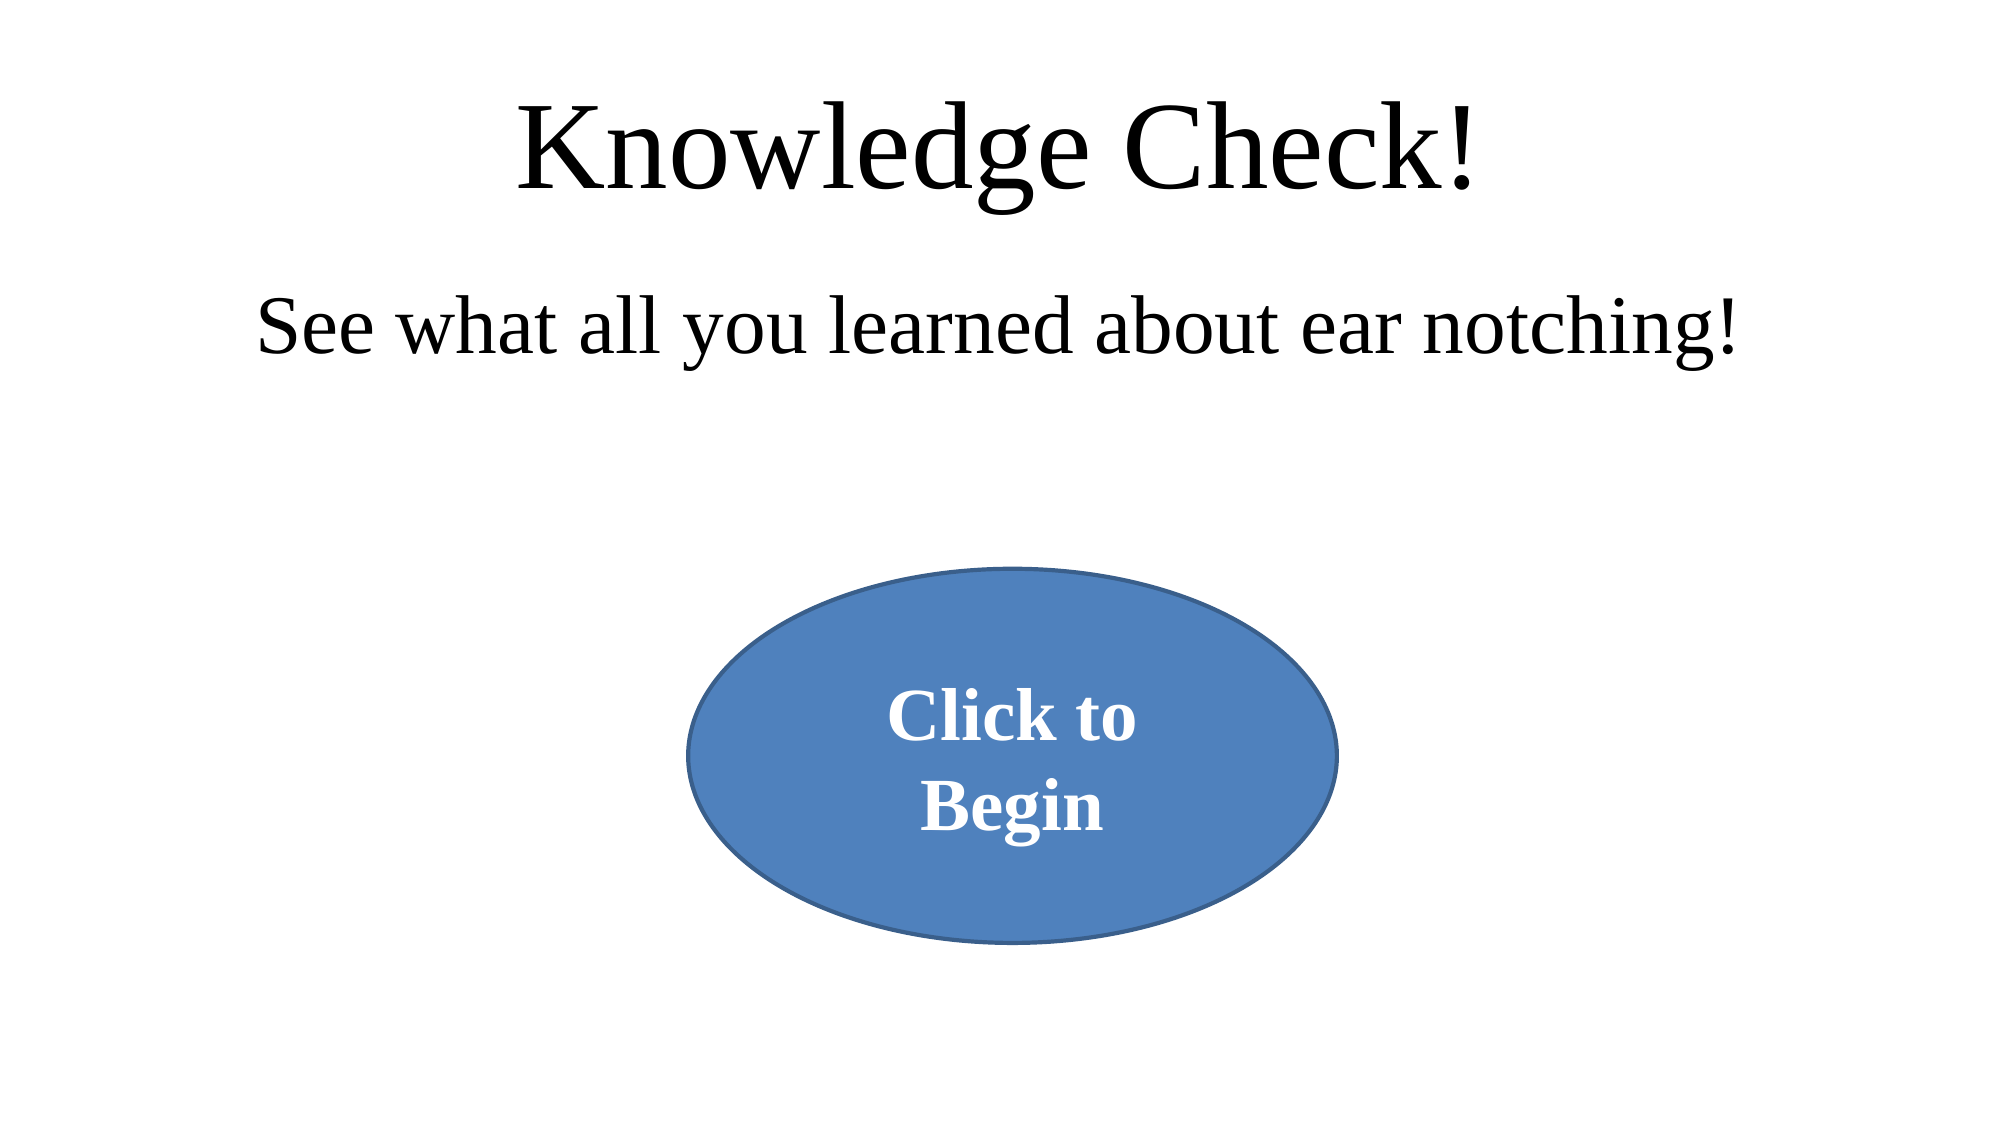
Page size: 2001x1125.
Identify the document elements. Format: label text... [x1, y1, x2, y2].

list See what all you learned about ear notching! [99, 262, 1900, 1005]
title Knowledge Check! [99, 45, 1900, 233]
text_box Click to Begin [686, 566, 1339, 946]
